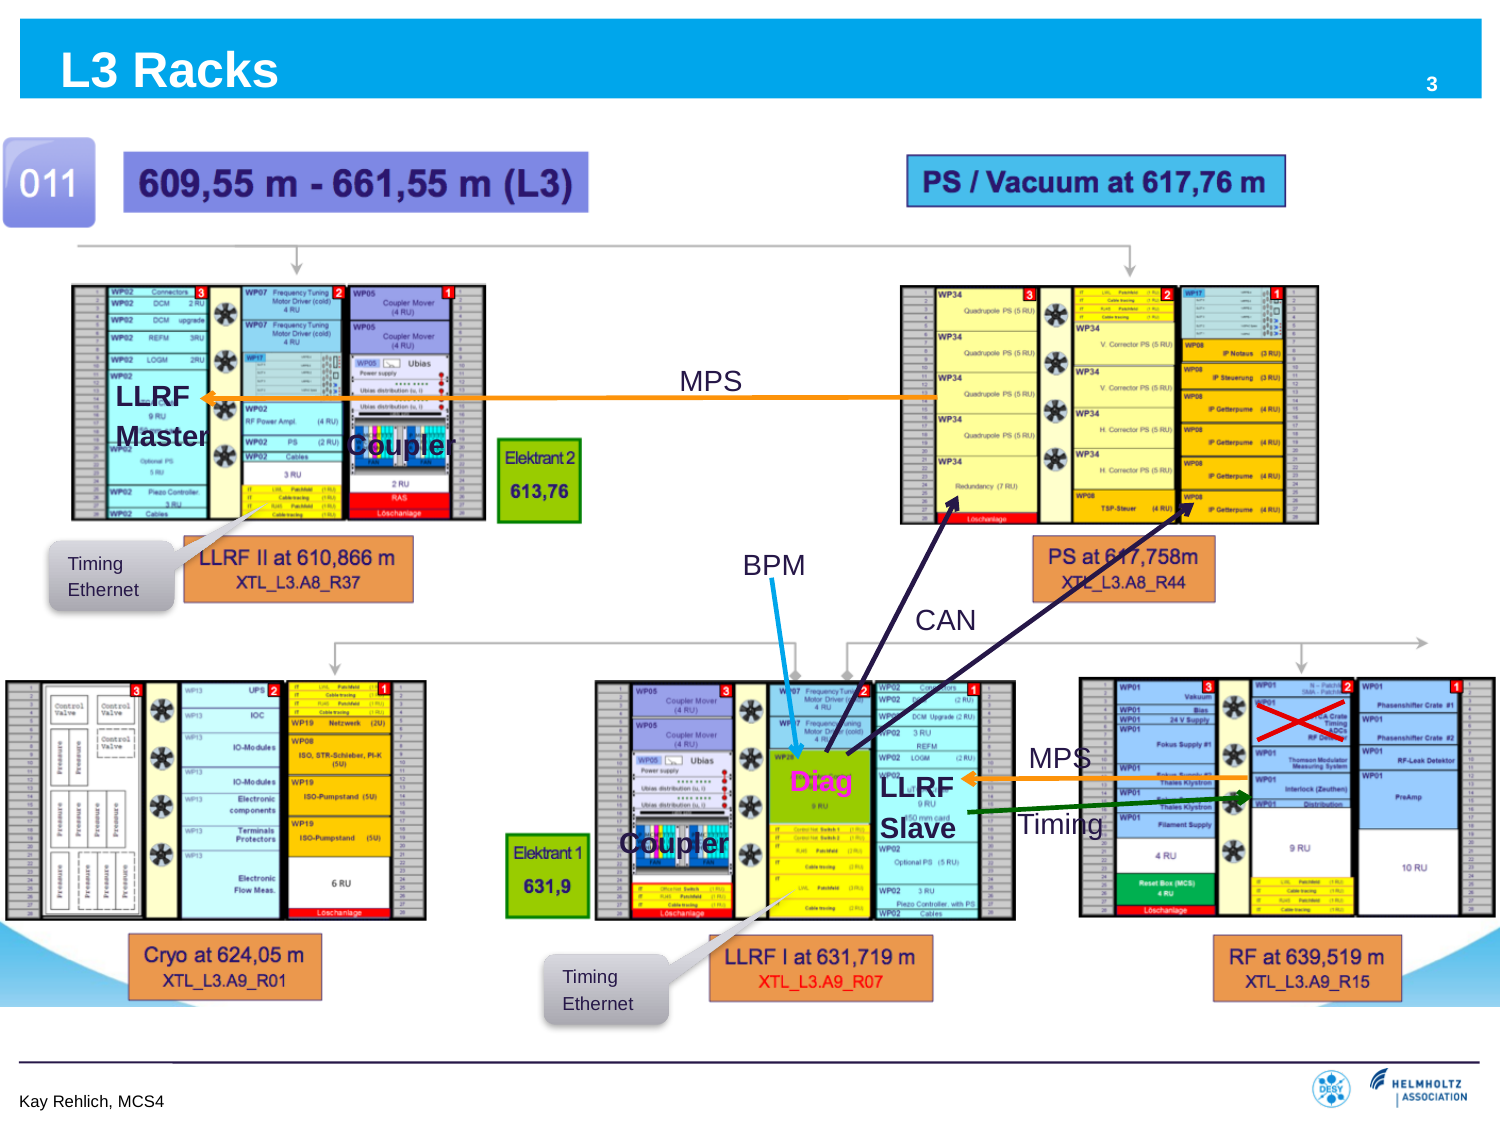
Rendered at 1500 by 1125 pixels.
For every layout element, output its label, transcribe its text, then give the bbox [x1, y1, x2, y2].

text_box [771, 577, 799, 760]
picture [1310, 1068, 1353, 1110]
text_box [825, 495, 959, 753]
picture [1370, 1068, 1467, 1108]
footer Kay Rehlich, MCS4 [18, 1066, 955, 1112]
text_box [1256, 704, 1344, 741]
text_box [846, 502, 1195, 755]
slide_number 3 [1384, 18, 1480, 99]
picture [0, 135, 1500, 1008]
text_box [1257, 701, 1345, 705]
title L3 Racks [48, 18, 1375, 98]
text_box Timing Ethernet [543, 1014, 669, 1025]
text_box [967, 796, 1253, 813]
